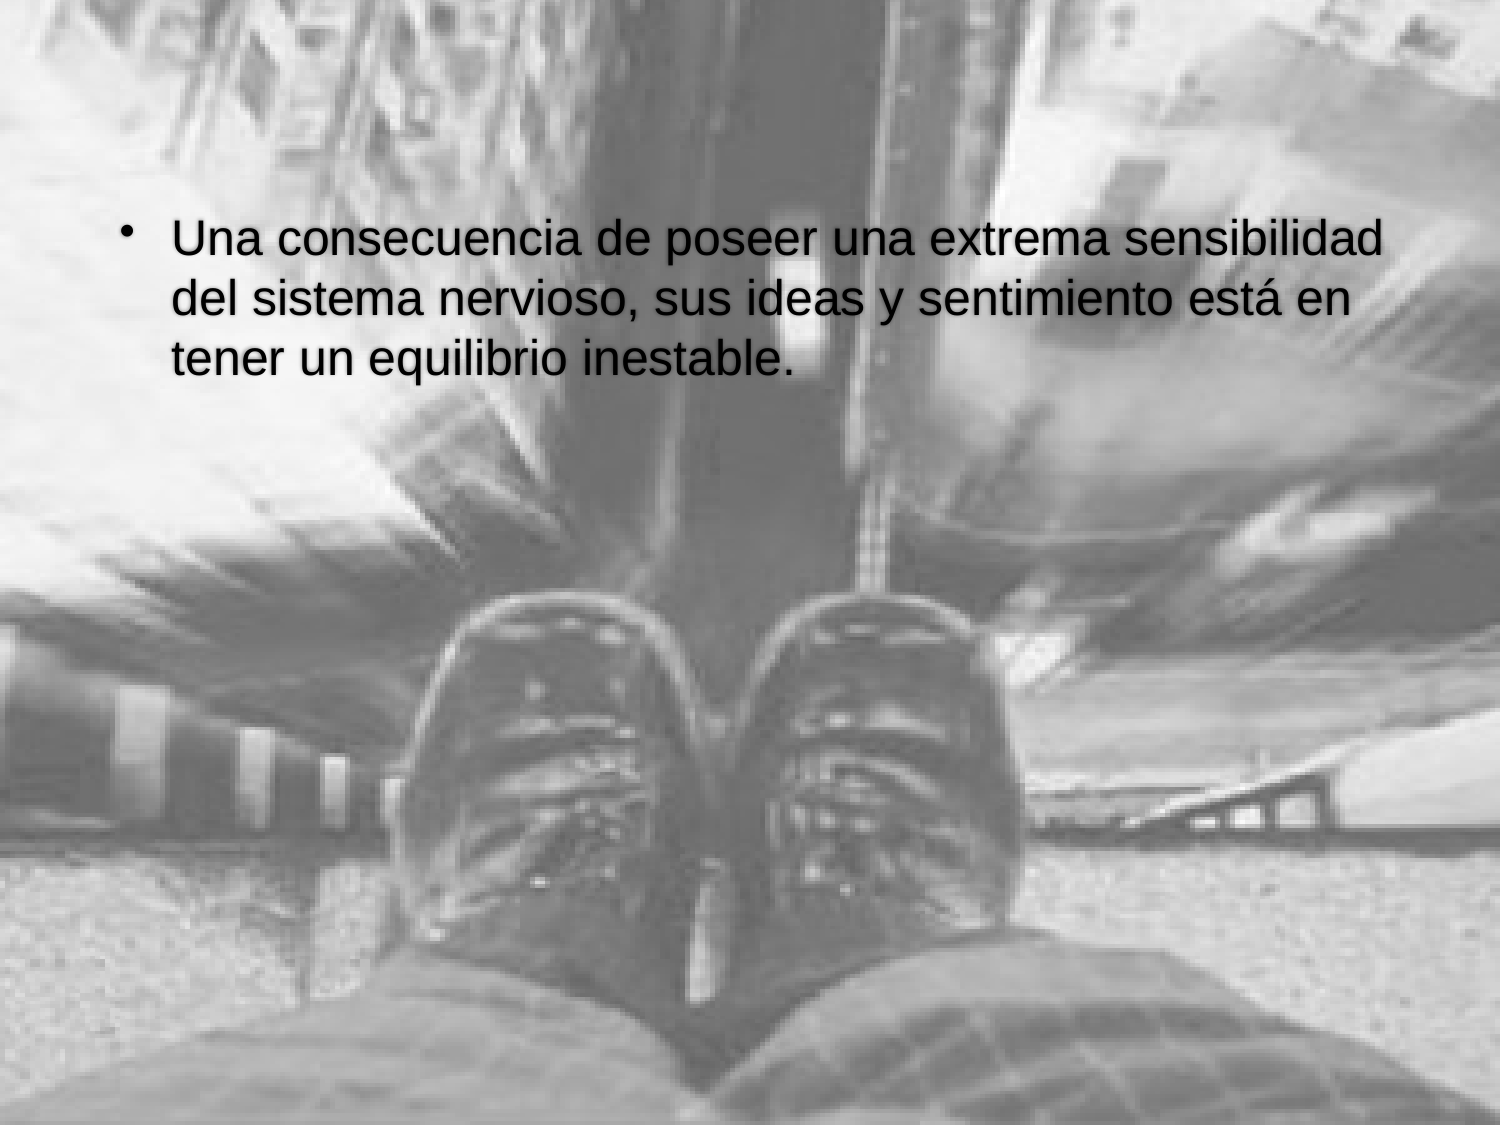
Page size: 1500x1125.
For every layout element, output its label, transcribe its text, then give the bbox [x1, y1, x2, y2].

list Una consecuencia de poseer una extrema sensibilidad del sistema nervioso, sus ideas y sentimiento está en tener un equilibrio inestable. [100, 54, 1451, 797]
